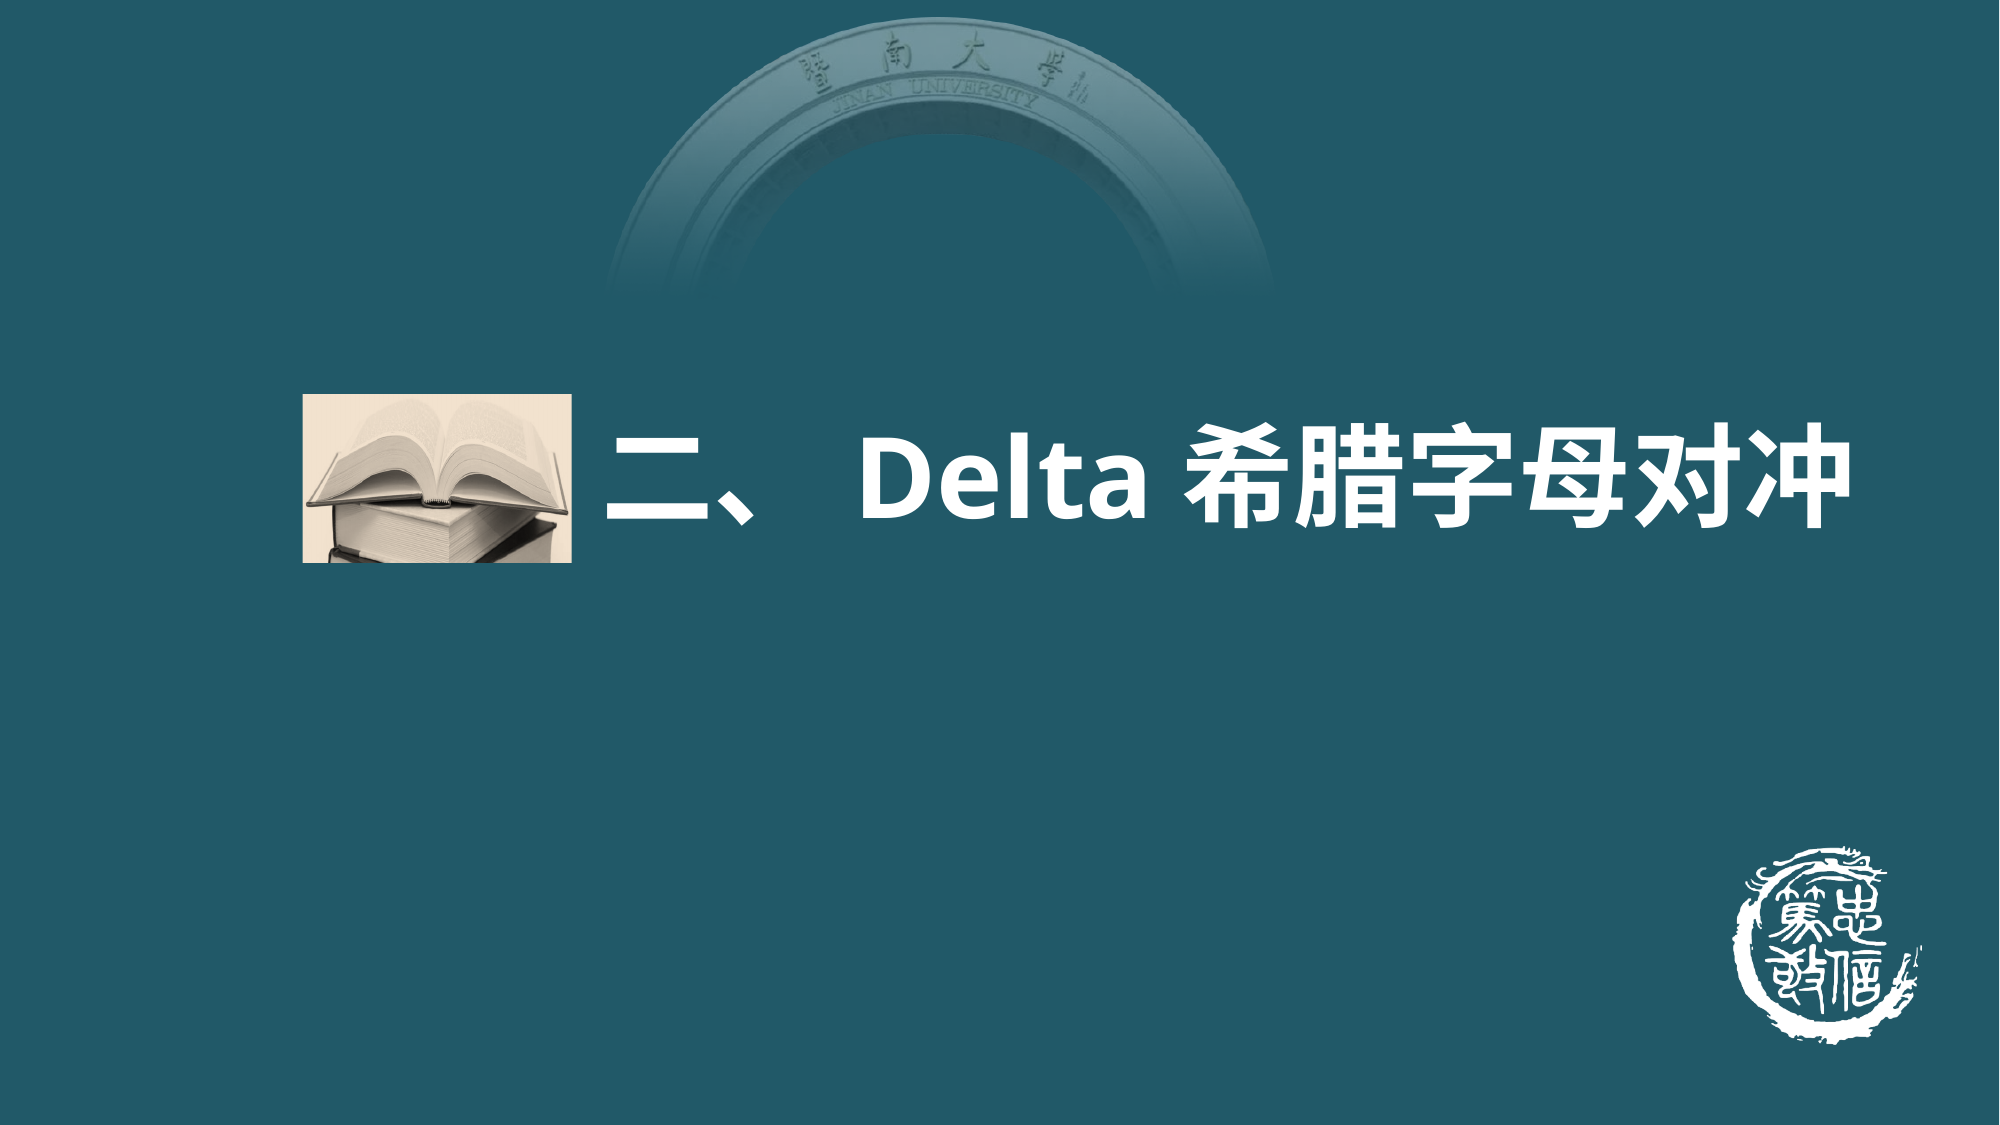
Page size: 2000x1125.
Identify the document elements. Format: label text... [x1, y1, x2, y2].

picture [1732, 846, 1922, 1045]
picture [512, 0, 1392, 301]
text_box 二、Delta希腊字母对冲 [468, 398, 1945, 549]
